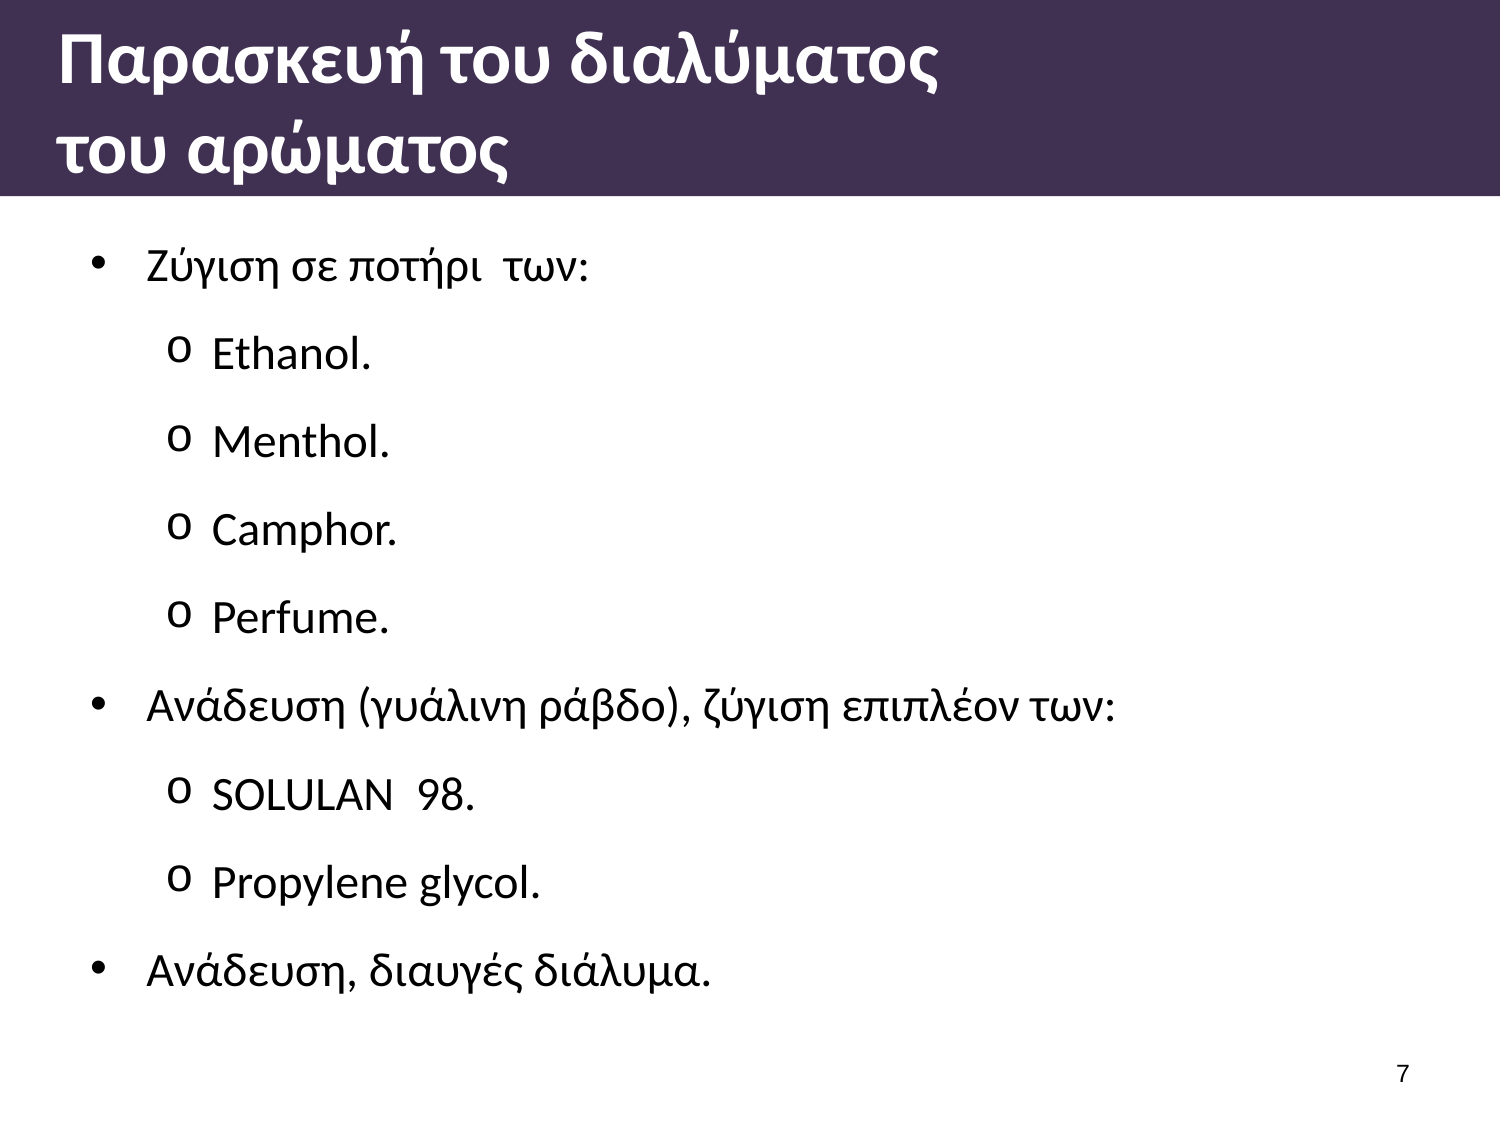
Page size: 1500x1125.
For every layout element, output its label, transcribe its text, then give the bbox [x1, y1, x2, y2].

title Παρασκευή του διαλύματος του αρώματος [0, 0, 1500, 197]
list Ζύγιση σε ποτήρι των: Ethanol. Menthol. Camphor. Perfume. Ανάδευση (γυάλινη ράβδο), ζύγιση επιπλέον των: SOLULAN 98. Propylene glycol. Ανάδευση, διαυγές διάλυμα. [75, 219, 1447, 1094]
slide_number 6 [1074, 1042, 1425, 1103]
